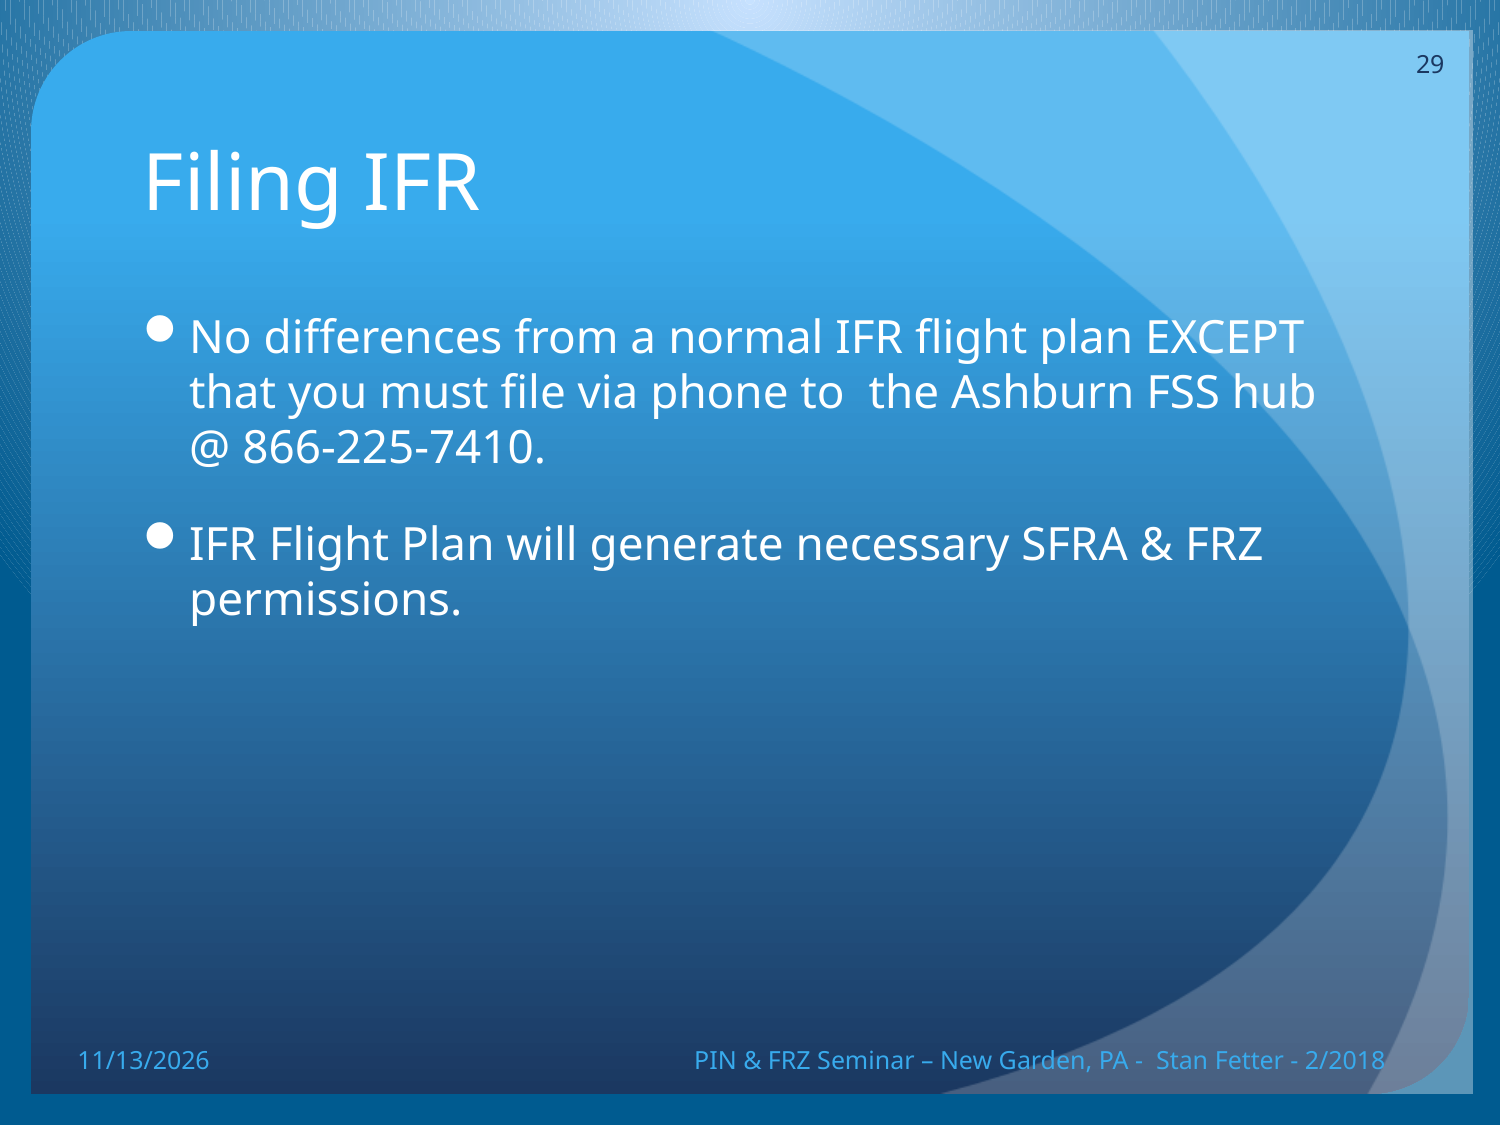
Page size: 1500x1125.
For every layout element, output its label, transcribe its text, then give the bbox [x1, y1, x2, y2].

picture [24, 30, 1473, 1094]
list No differences from a normal IFR flight plan EXCEPT that you must file via phone to the Ashburn FSS hub @ 866-225-7410. IFR Flight Plan will generate necessary SFRA & FRZ permissions. [127, 299, 1372, 991]
footer PIN & FRZ Seminar – New Garden, PA - Stan Fetter - 2/2018 [542, 1031, 1402, 1092]
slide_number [62, 1031, 373, 1092]
title Filing IFR [127, 62, 1372, 234]
slide_number 29 [1378, 36, 1460, 96]
